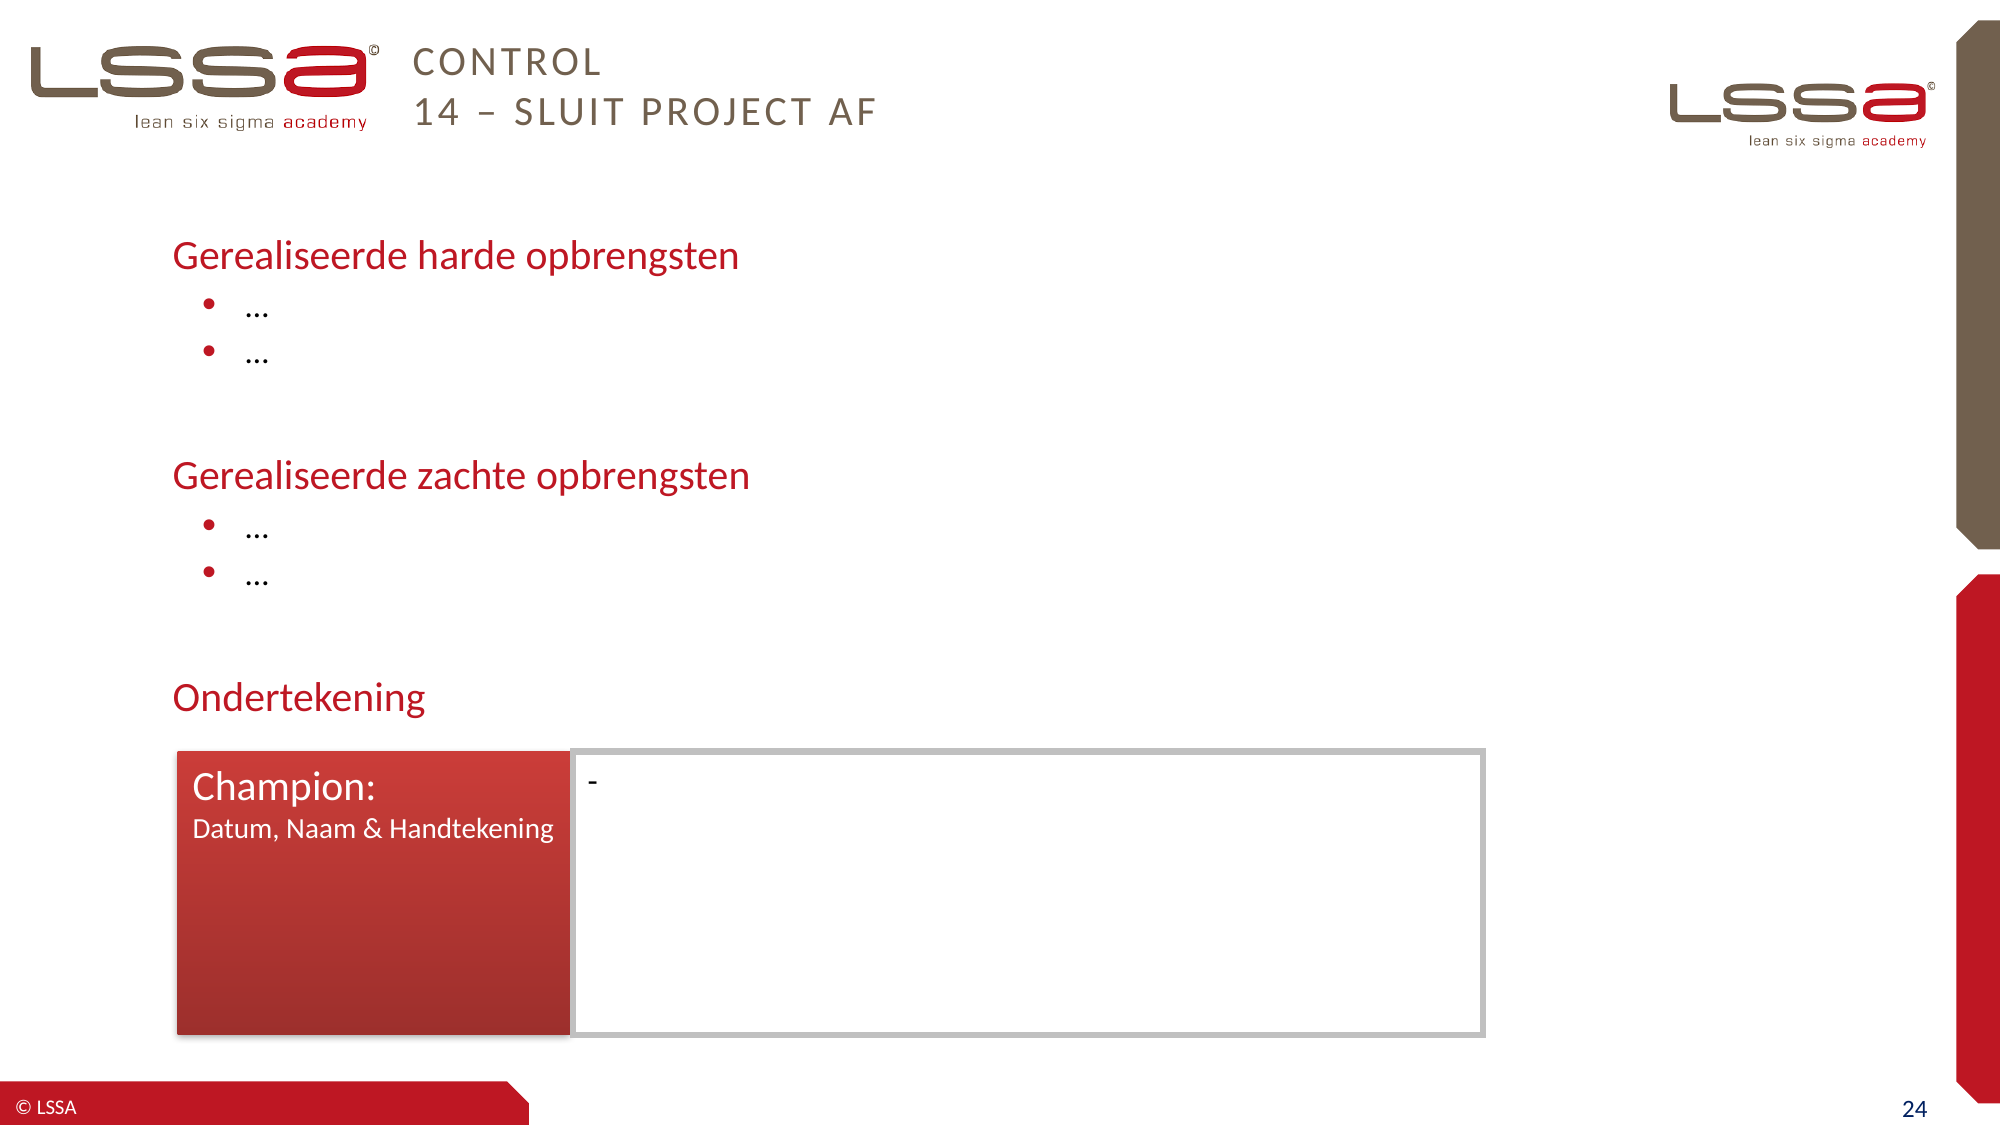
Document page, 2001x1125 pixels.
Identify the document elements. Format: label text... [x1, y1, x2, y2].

text_box - [573, 751, 1484, 1035]
picture [31, 42, 380, 131]
text_box Champion: Datum, Naam & Handtekening [177, 751, 572, 1035]
title CONTROL 14 – Sluit project af [397, 34, 1891, 134]
picture [1670, 80, 1936, 148]
list Gerealiseerde harde opbrengsten … … Gerealiseerde zachte opbrengsten … … Ondertekening [157, 219, 1891, 1047]
